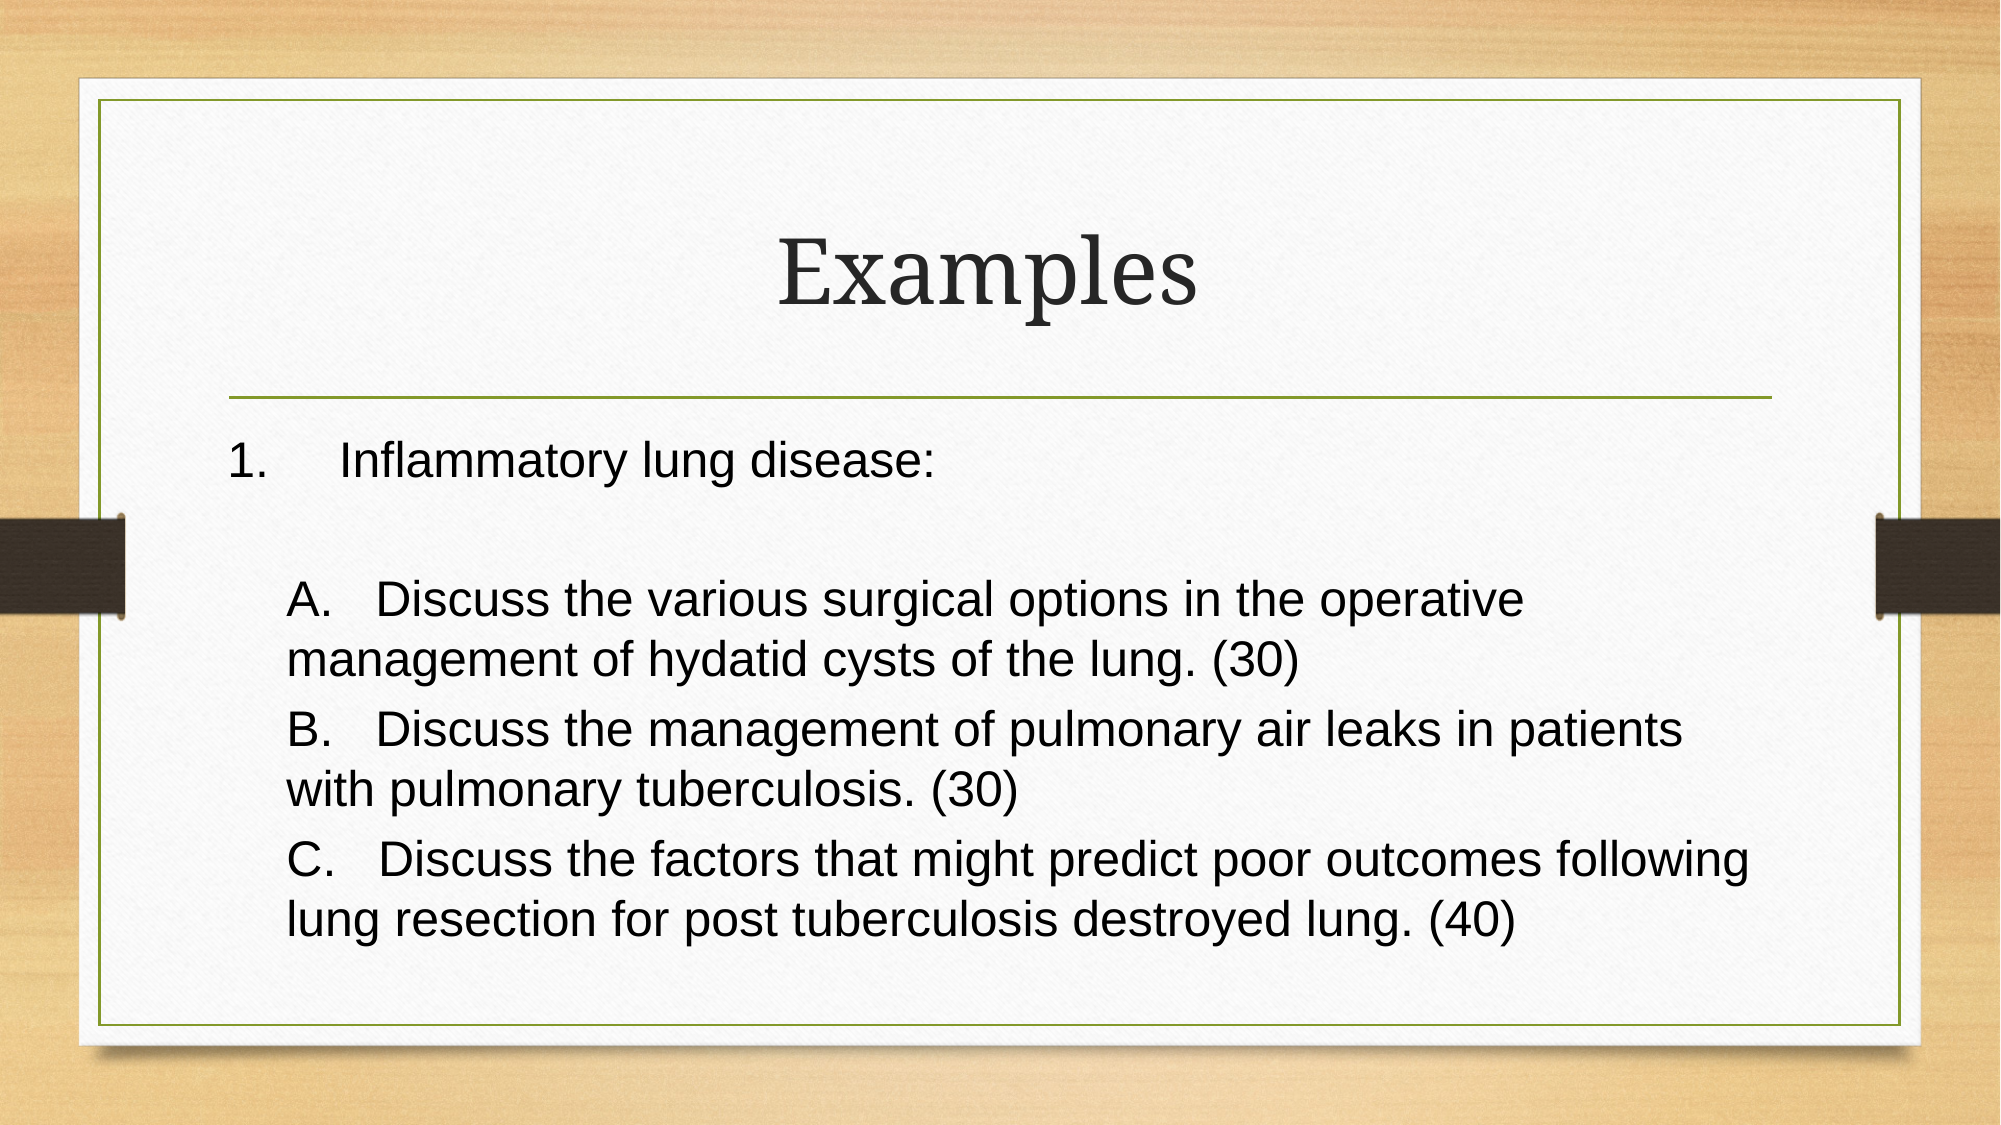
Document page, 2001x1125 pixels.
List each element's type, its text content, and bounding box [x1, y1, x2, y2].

list 1. Inflammatory lung disease: A. Discuss the various surgical options in the operative management of hydatid cysts of the lung. (30) B. Discuss the management of pulmonary air leaks in patients with pulmonary tuberculosis. (30) C. Discuss the factors that might predict poor outcomes following lung resection for post tuberculosis destroyed lung. (40) [212, 419, 1788, 964]
title Examples [212, 161, 1788, 375]
picture [0, 0, 2001, 1125]
